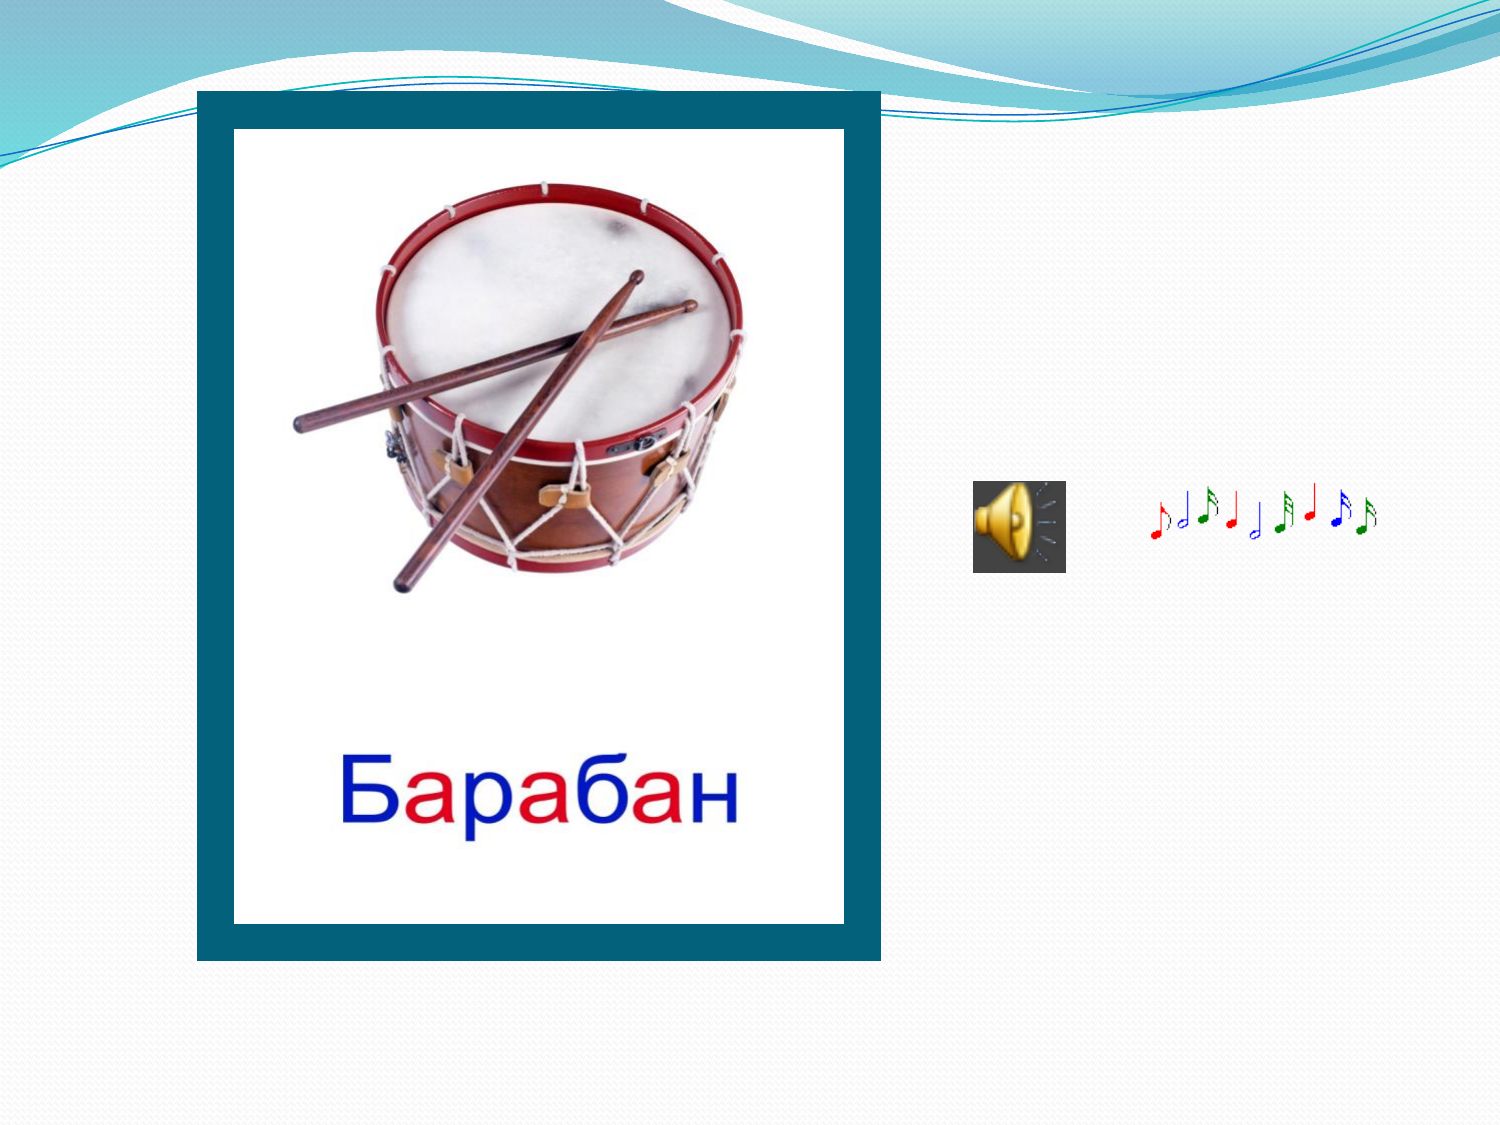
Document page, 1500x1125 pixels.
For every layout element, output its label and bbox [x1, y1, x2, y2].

picture [235, 130, 843, 923]
picture [1148, 480, 1384, 544]
picture [972, 480, 1067, 575]
